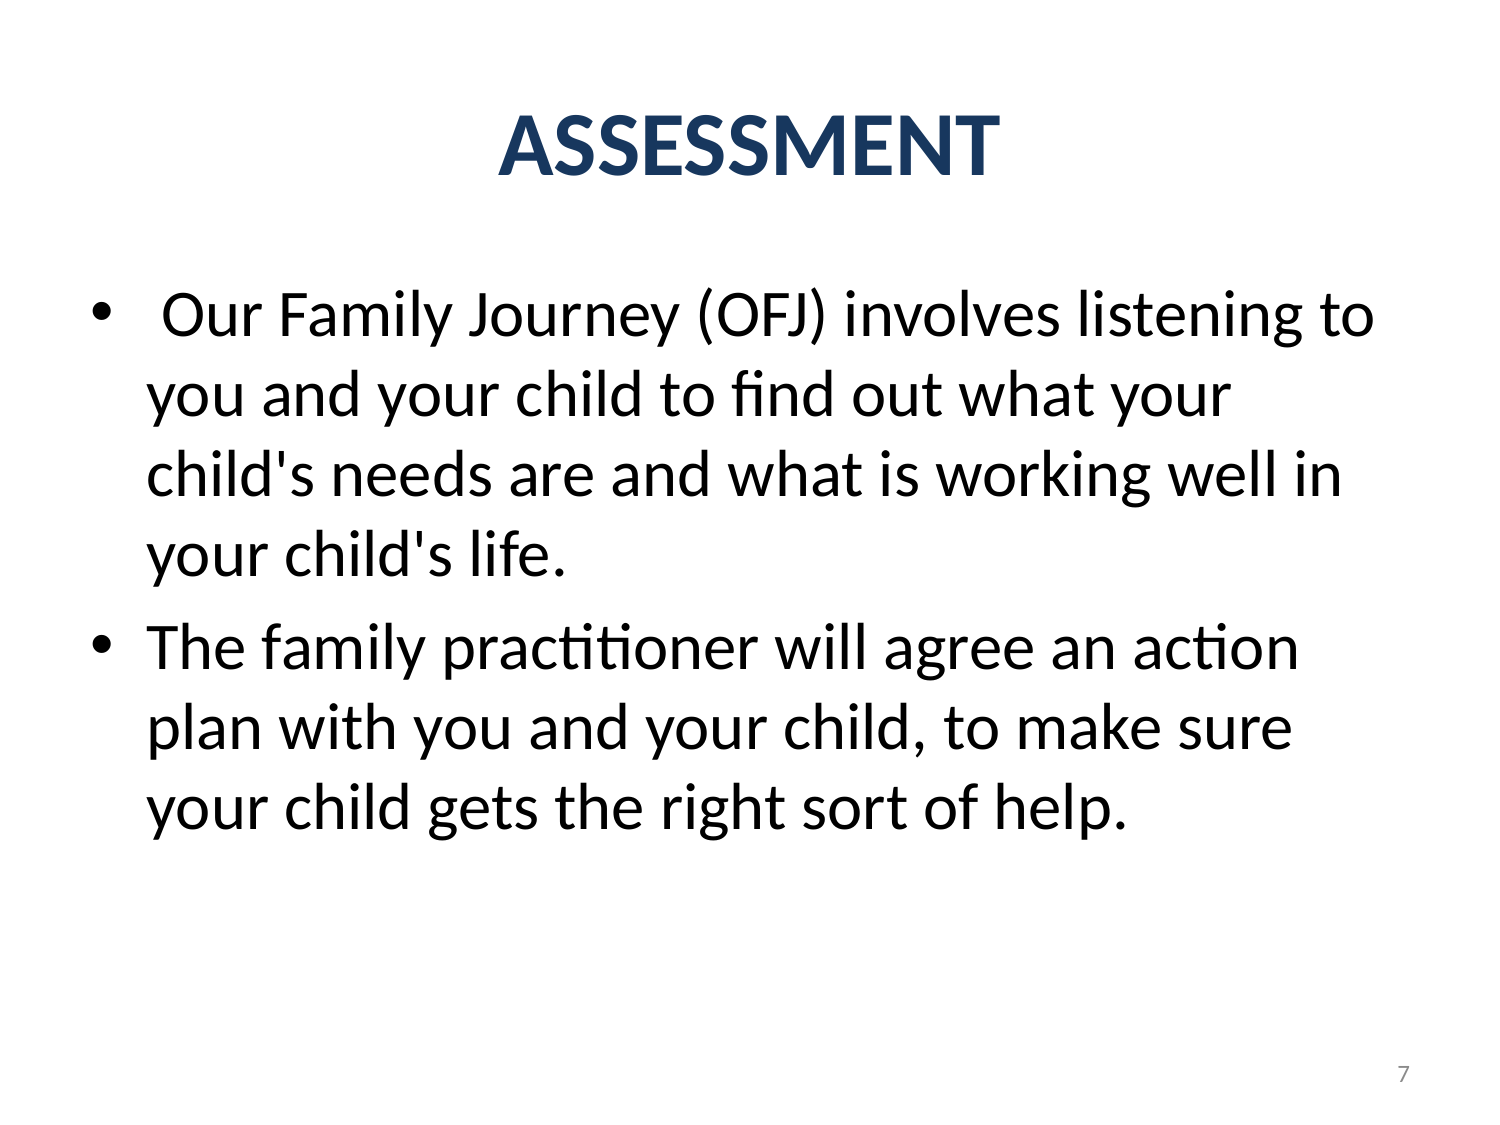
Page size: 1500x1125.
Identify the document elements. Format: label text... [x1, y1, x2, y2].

list Our Family Journey (OFJ) involves listening to you and your child to find out what your child's needs are and what is working well in your child's life. The family practitioner will agree an action plan with you and your child, to make sure your child gets the right sort of help. [75, 262, 1425, 1005]
slide_number 7 [1074, 1042, 1425, 1103]
title ASSESSMENT [75, 45, 1425, 233]
